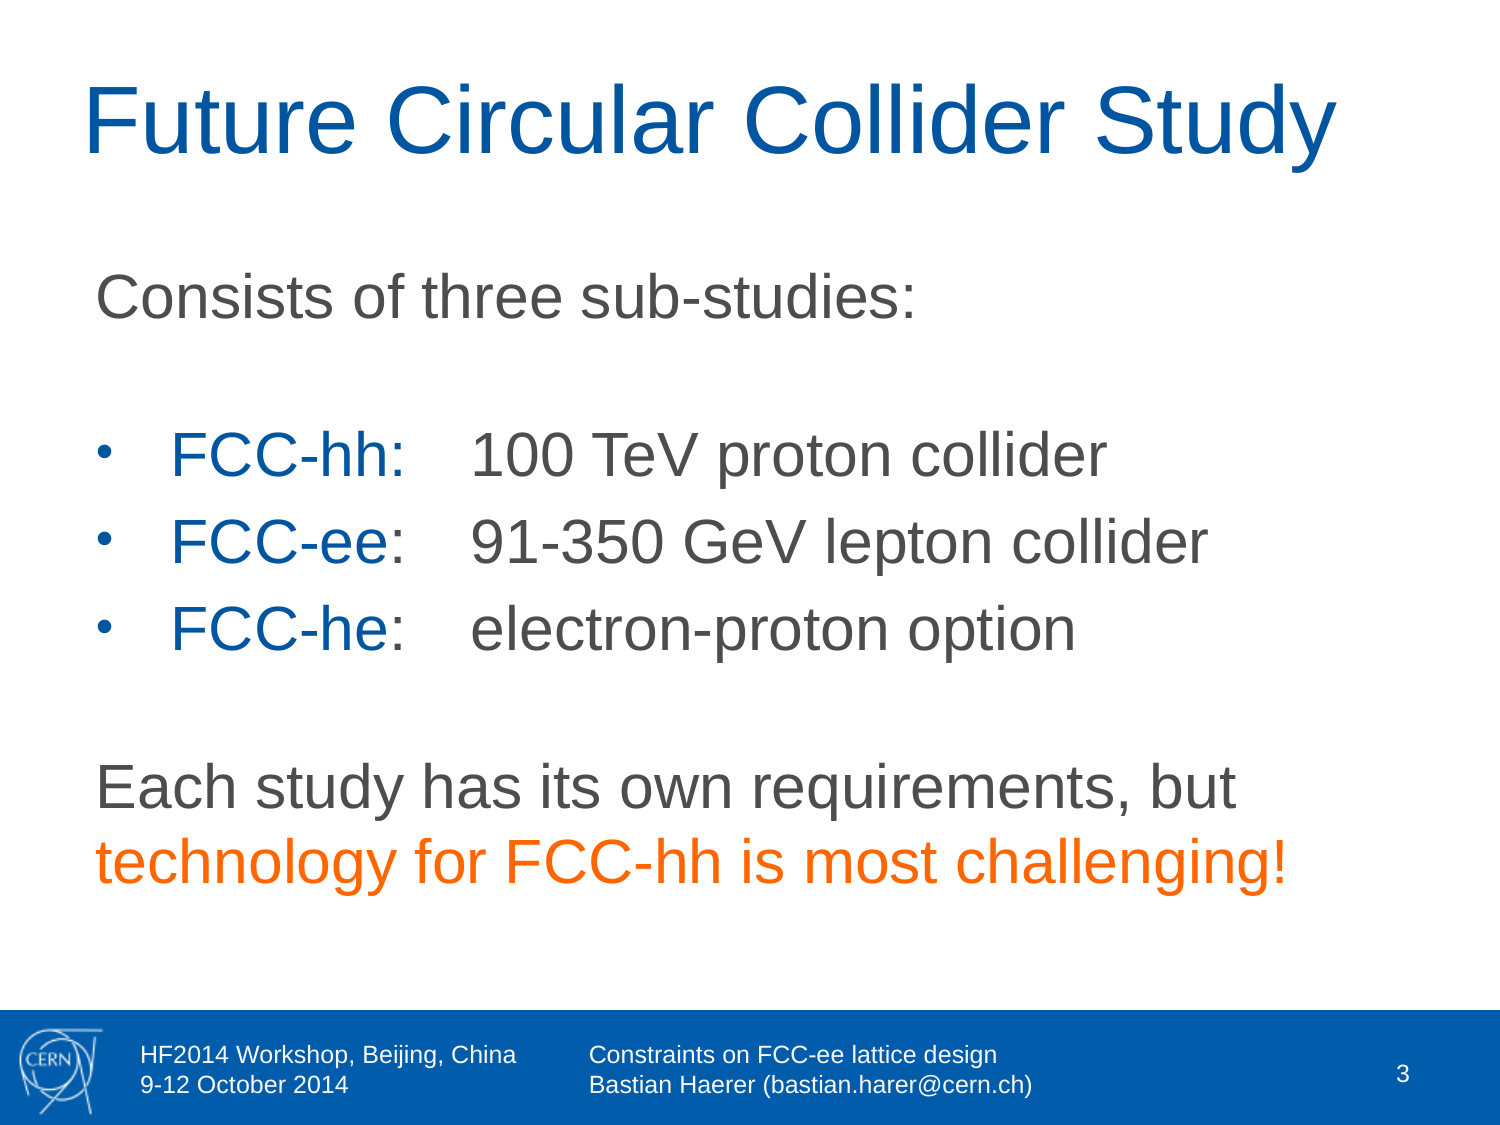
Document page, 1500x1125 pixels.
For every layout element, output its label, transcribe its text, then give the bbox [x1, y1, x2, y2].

slide_number 3 [1342, 1042, 1425, 1103]
title Future Circular Collider Study [75, 38, 1425, 193]
list Consists of three sub-studies: FCC-hh: 100 TeV proton collider FCC-ee: 91-350 GeV lepton collider FCC-he: electron-proton option Each study has its own requirements, but technology for FCC-hh is most challenging! [75, 248, 1425, 980]
